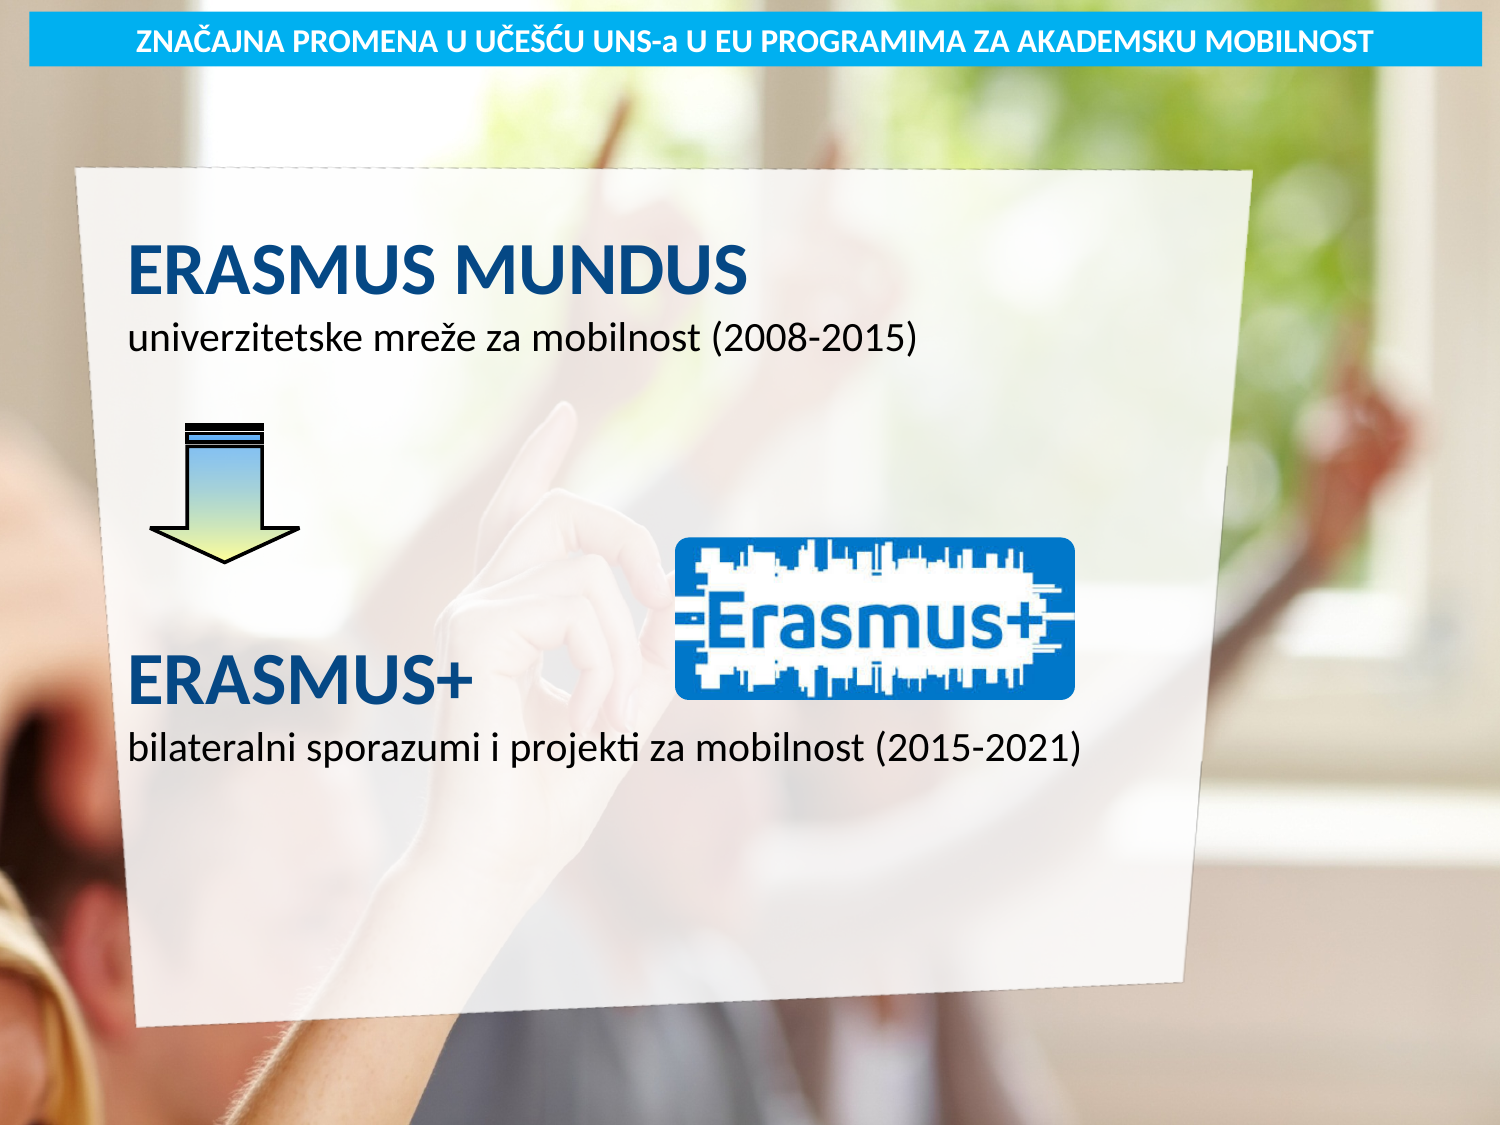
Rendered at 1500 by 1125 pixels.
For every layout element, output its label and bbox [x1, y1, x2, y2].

list [0, 0, 1500, 1125]
picture [41, 120, 1217, 1067]
